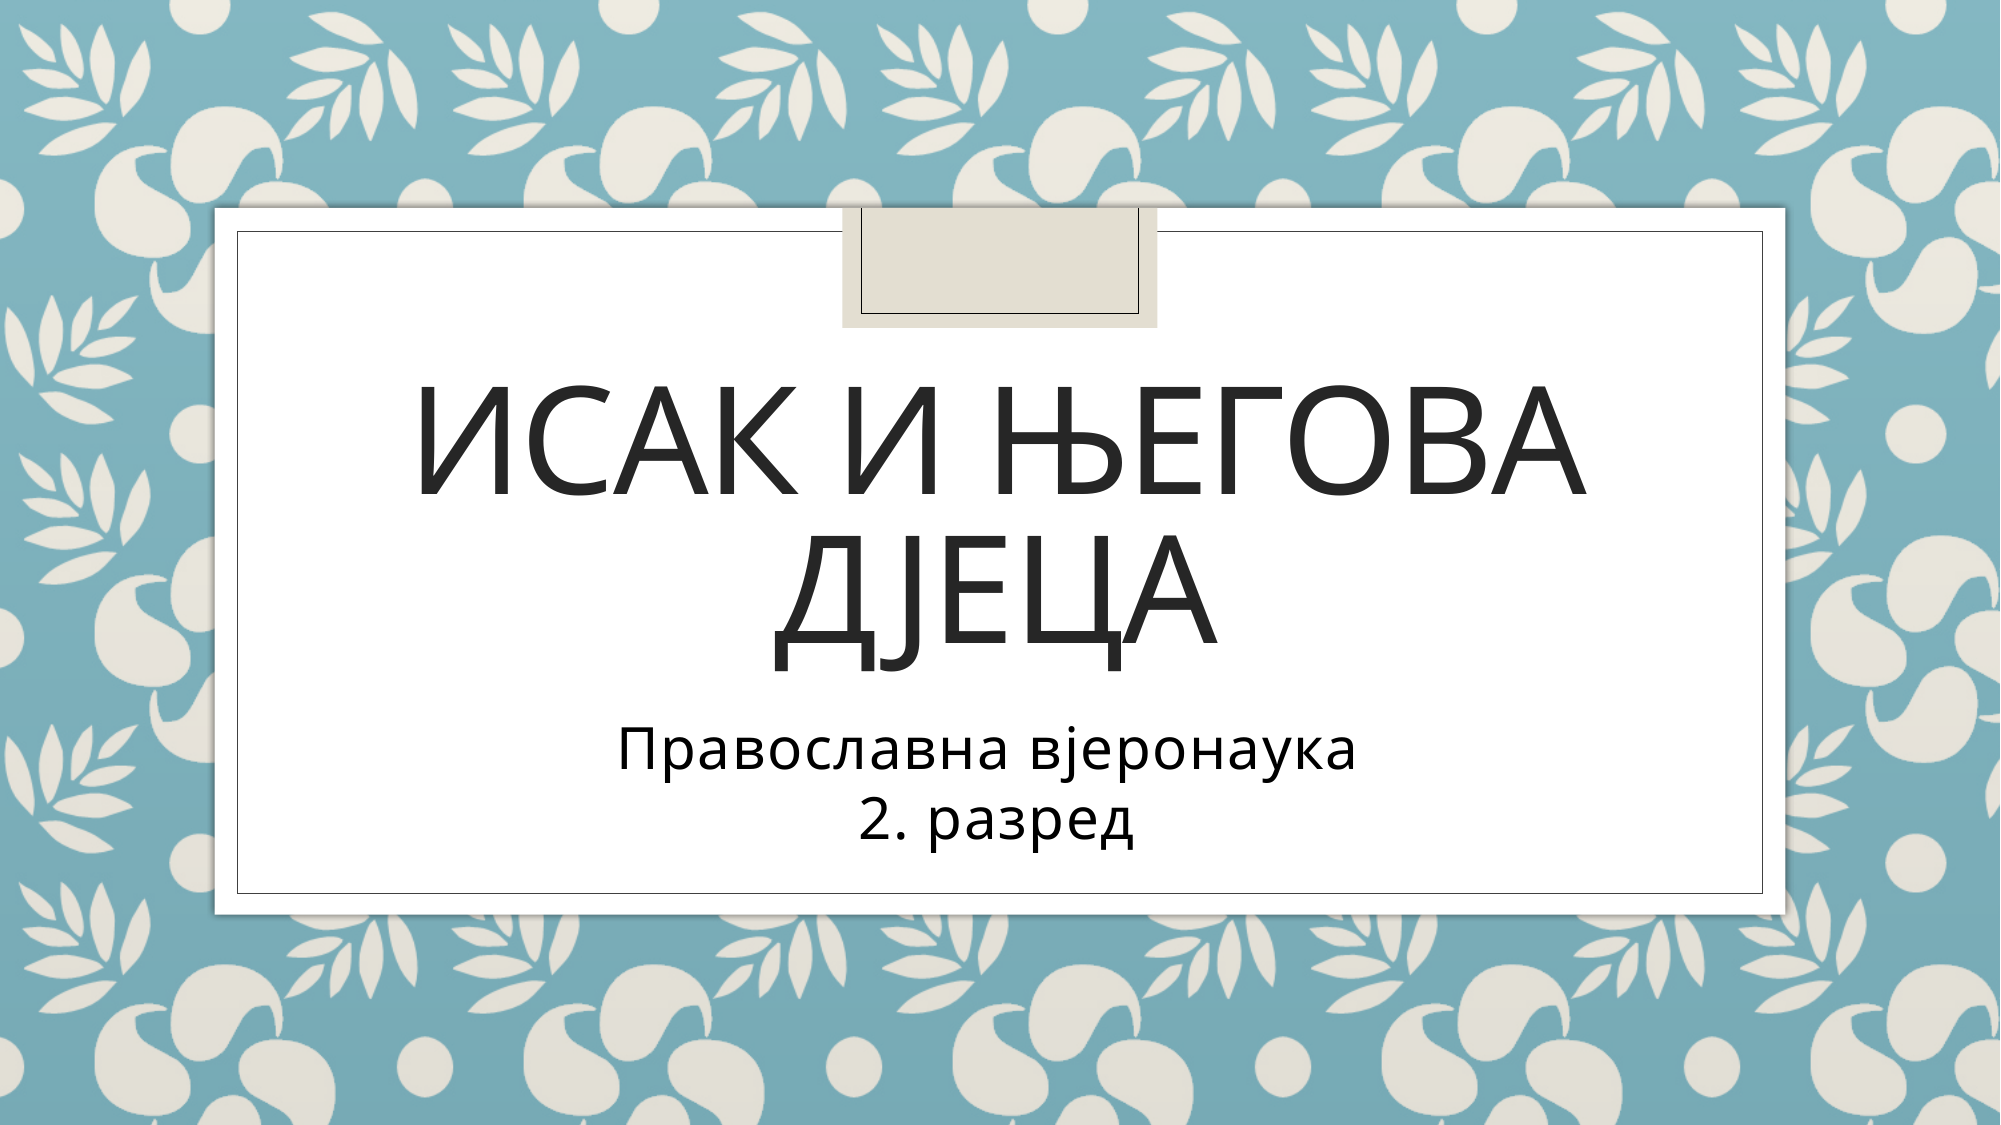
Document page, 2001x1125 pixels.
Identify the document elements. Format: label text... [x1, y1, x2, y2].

text_box Православна вјеронаука 2. разред [595, 703, 1398, 858]
title Исак и његова дјеца [252, 364, 1741, 685]
